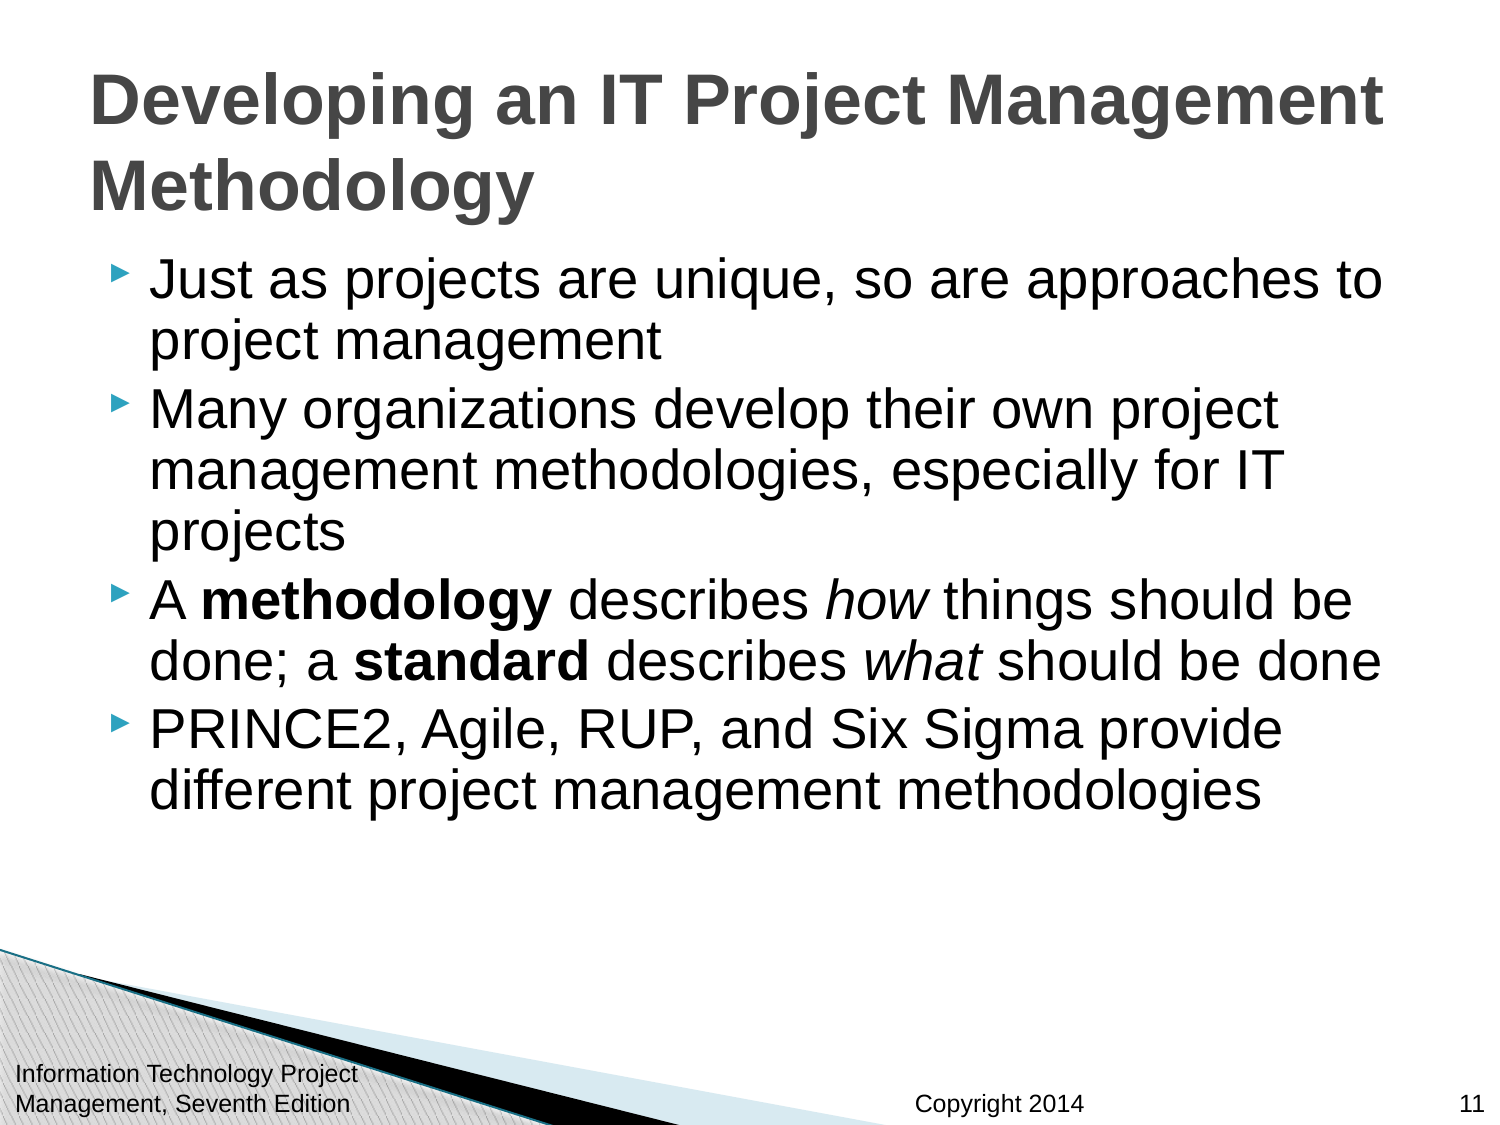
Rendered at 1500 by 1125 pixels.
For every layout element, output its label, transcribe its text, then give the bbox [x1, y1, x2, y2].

footer Information Technology Project Management, Seventh Edition [0, 1065, 425, 1125]
list Just as projects are unique, so are approaches to project management Many organizations develop their own project management methodologies, especially for IT projects A methodology describes how things should be done; a standard describes what should be done PRINCE2, Agile, RUP, and Six Sigma provide different project management methodologies [74, 242, 1426, 986]
title Developing an IT Project Management Methodology [75, 45, 1425, 233]
slide_number 11 [1408, 1065, 1500, 1125]
